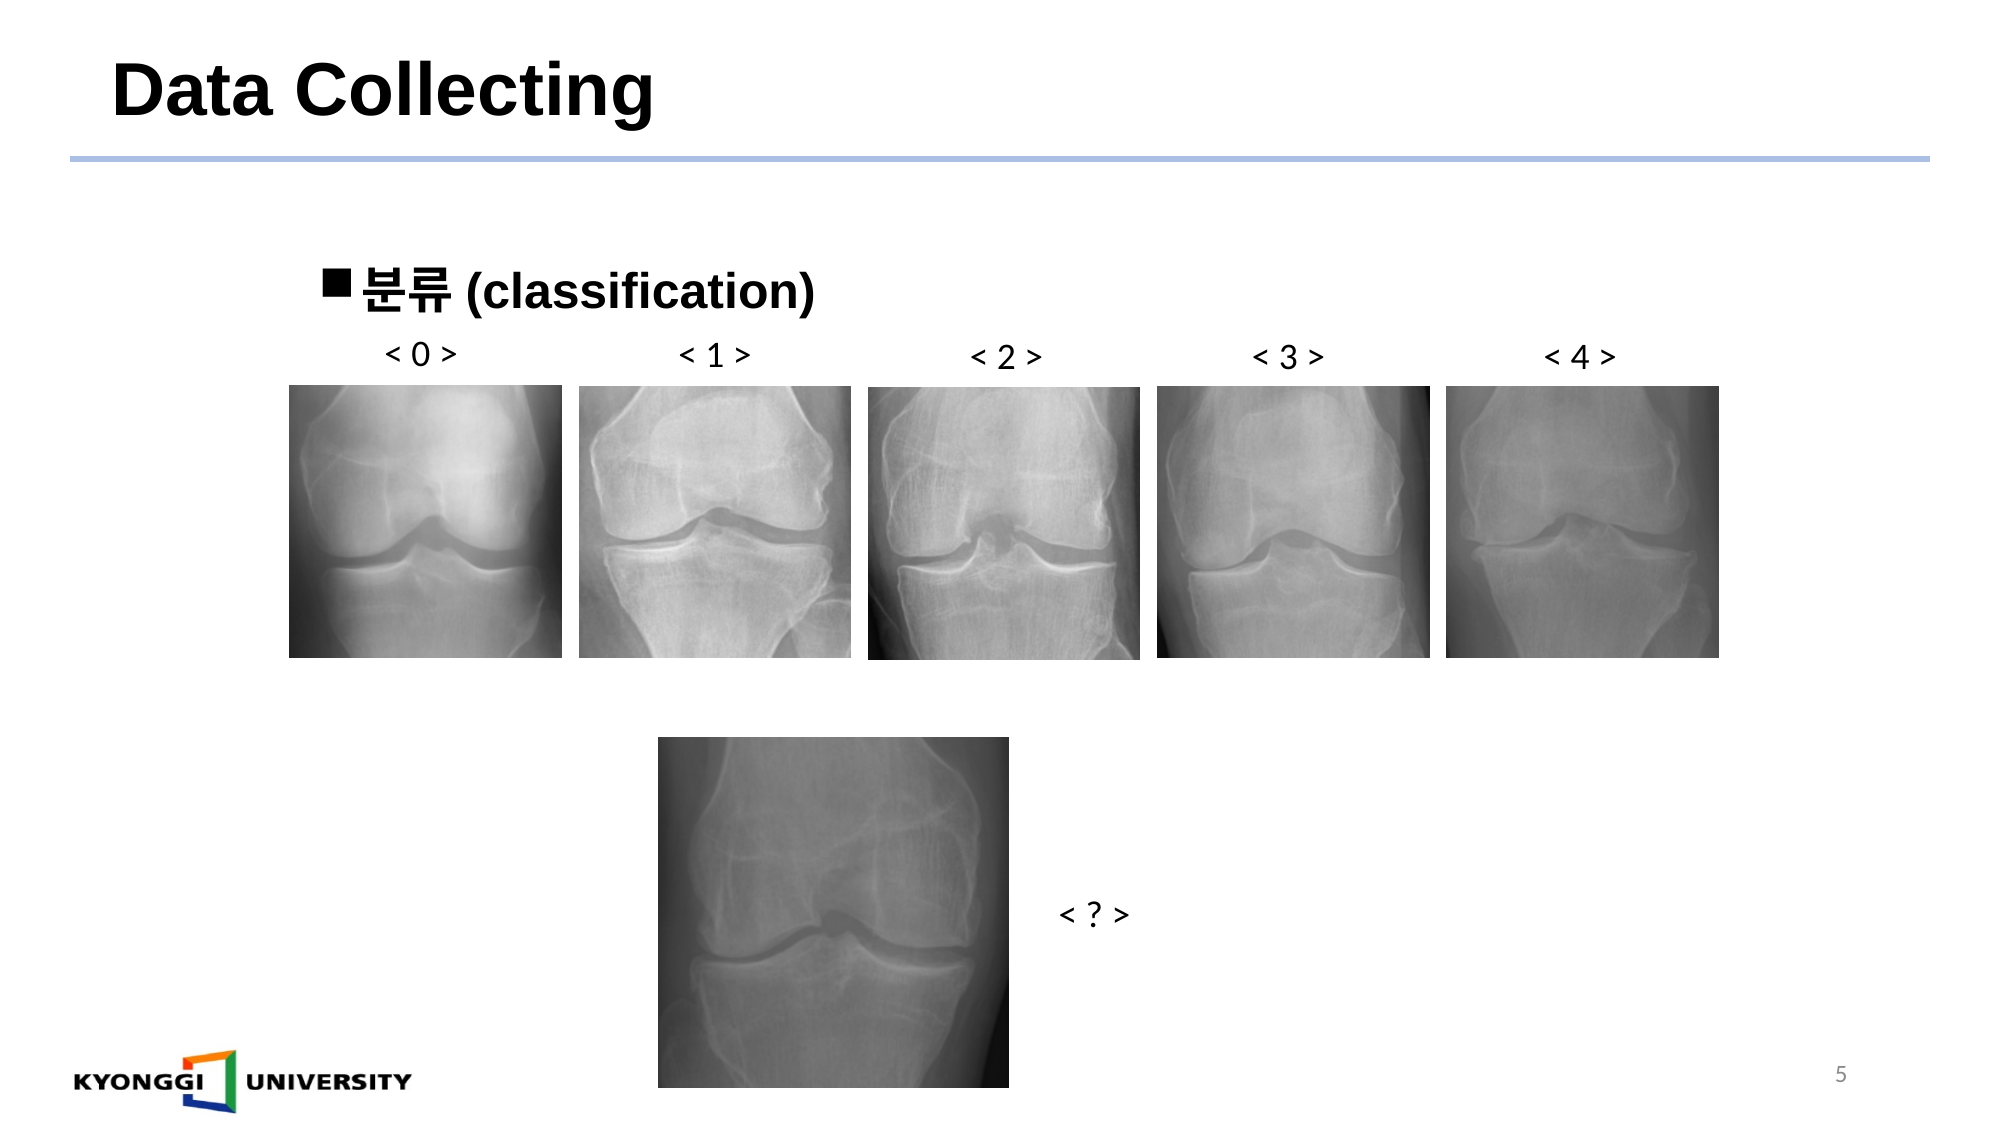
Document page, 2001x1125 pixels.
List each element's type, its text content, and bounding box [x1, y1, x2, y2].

picture [289, 385, 562, 658]
text_box 분류(classification) [302, 191, 1698, 1018]
picture [1446, 386, 1719, 659]
picture [1157, 386, 1430, 659]
picture [868, 387, 1140, 660]
picture [69, 1044, 418, 1124]
text_box < 1 > [663, 322, 817, 383]
text_box Data Collecting [96, 32, 1725, 150]
text_box < ? > [1043, 882, 1197, 942]
text_box < 3 > [1237, 324, 1391, 384]
picture [579, 386, 851, 659]
slide_number 5 [1412, 1042, 1863, 1103]
text_box < 4 > [1528, 324, 1682, 384]
text_box < 0 > [369, 321, 523, 382]
text_box < 2 > [955, 324, 1108, 384]
picture [658, 737, 1009, 1088]
